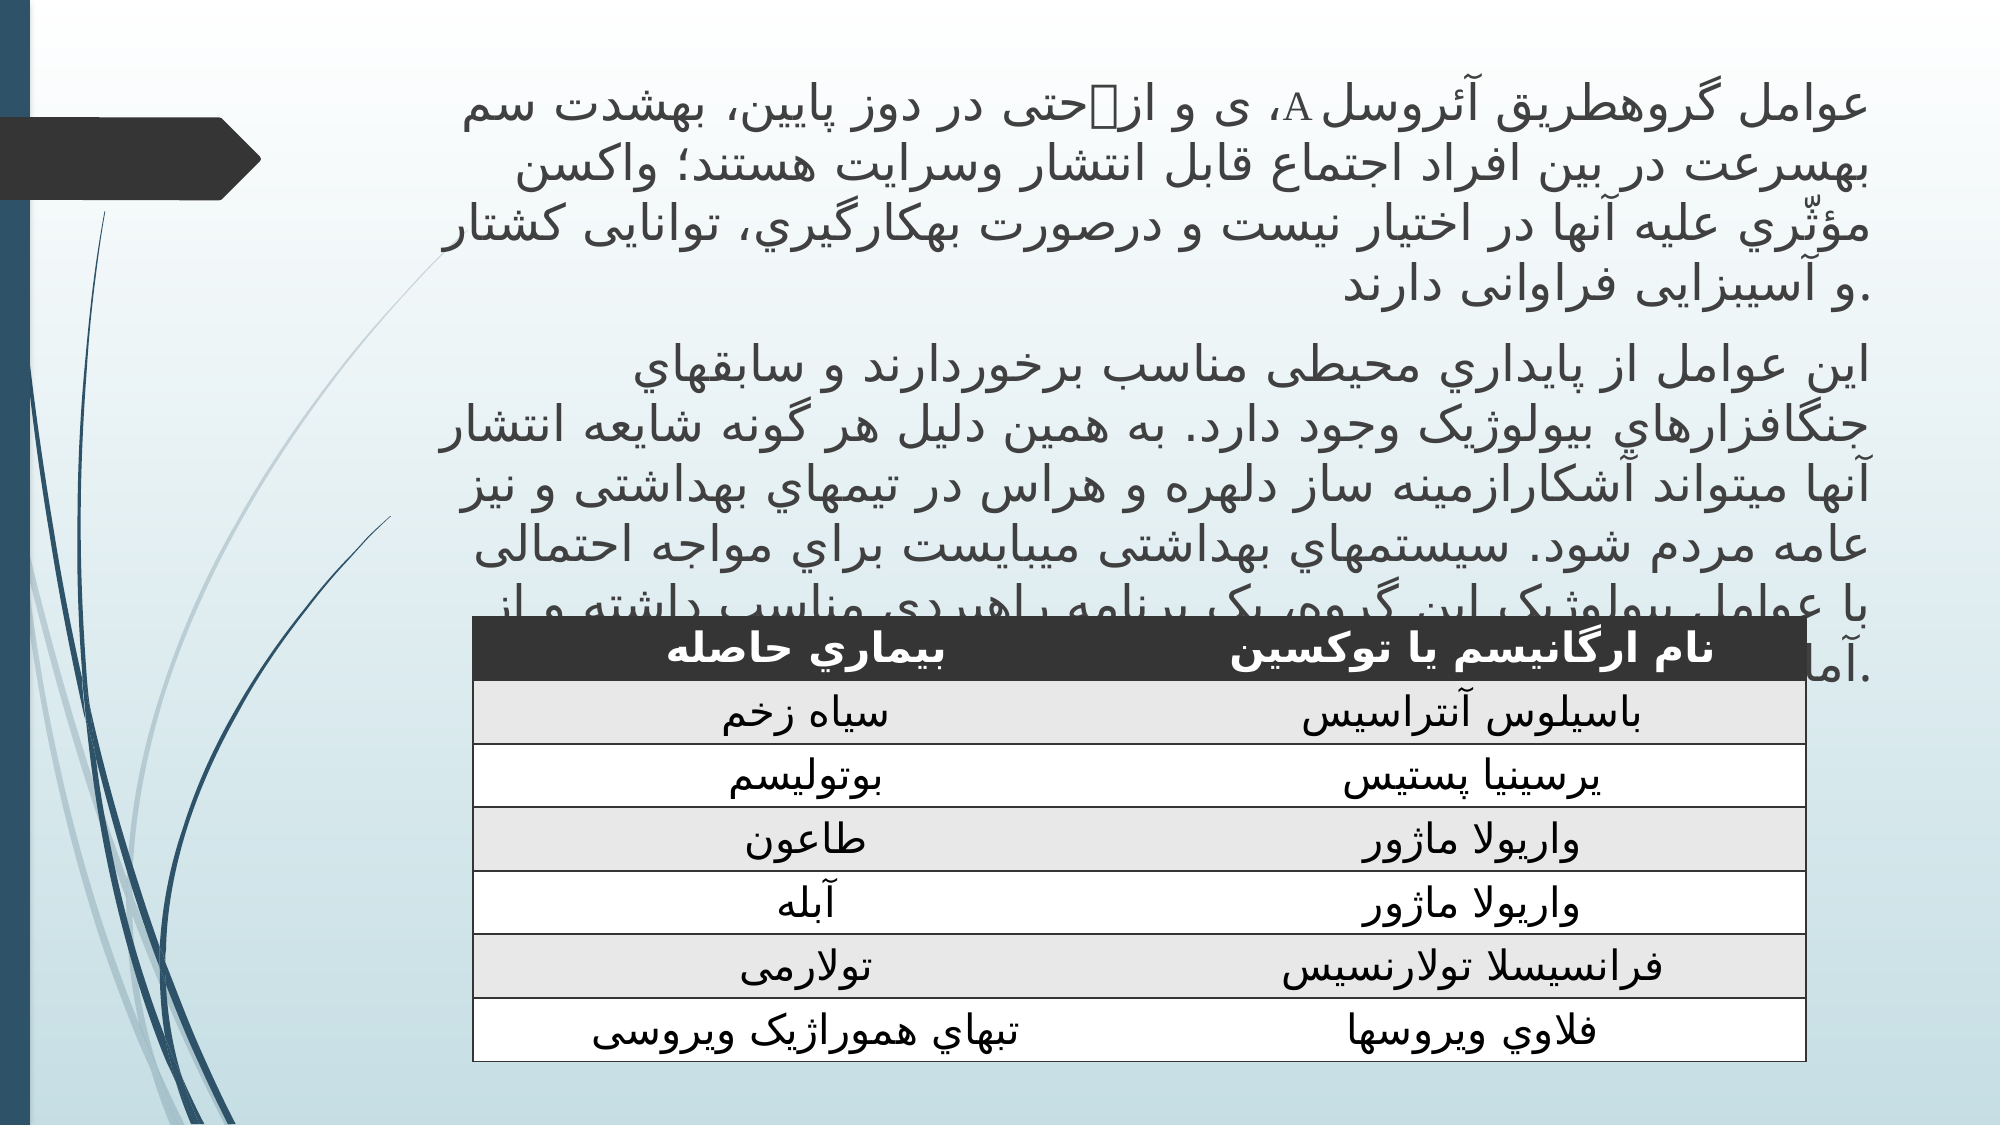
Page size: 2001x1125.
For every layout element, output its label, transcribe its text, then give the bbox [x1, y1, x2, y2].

table_cell فلاوي ویروسها [1139, 999, 1805, 1061]
table_cell واریولا ماژور [1139, 872, 1805, 933]
table_cell واریولا ماژور [1139, 808, 1805, 870]
table_cell تبهاي هموراژیک ویروسی [474, 999, 1139, 1061]
table_header بیماري حاصله [474, 618, 1139, 679]
table_cell بوتولیسم [474, 745, 1139, 806]
table_cell سیاه زخم [474, 681, 1139, 743]
table_cell طاعون [474, 808, 1139, 870]
list حتی در دوز پایین، بهشدت سمی و از ،A عوامل گروهطریق آئروسل بهسرعت در بین افراد اجتماع قابل انتشار وسرایت هستند؛ واکسن مؤثّري علیه آنها در اختیار نیست و درصورت بهکارگیري، توانایی کشتار و آسیبزایی فراوانی دارند. این عوامل از پایداري محیطی مناسب برخوردارند و سابقهاي جنگافزارهاي بیولوژیک وجود دارد. به همین دلیل هر گونه شایعه انتشار آنها میتواند آشکارازمینه ساز دلهره و هراس در تیمهاي بهداشتی و نیز عامه مردم شود. سیستمهاي بهداشتی میبایست براي مواجه احتمالی با عوامل بیولوژیک این گروه، یک برنامه راهبردي مناسب داشته و از آمادگی لازم برخوردار باشند. [424, 63, 1888, 1023]
table_cell یرسینیا پستیس [1139, 745, 1805, 806]
table_cell آبله [474, 872, 1139, 933]
table_cell باسیلوس آنتراسیس [1139, 681, 1805, 743]
table_cell تولارمی [474, 935, 1139, 997]
table_header نام ارگانیسم یا توکسین [1139, 618, 1805, 679]
table_cell فرانسیسلا تولارنسیس [1139, 935, 1805, 997]
